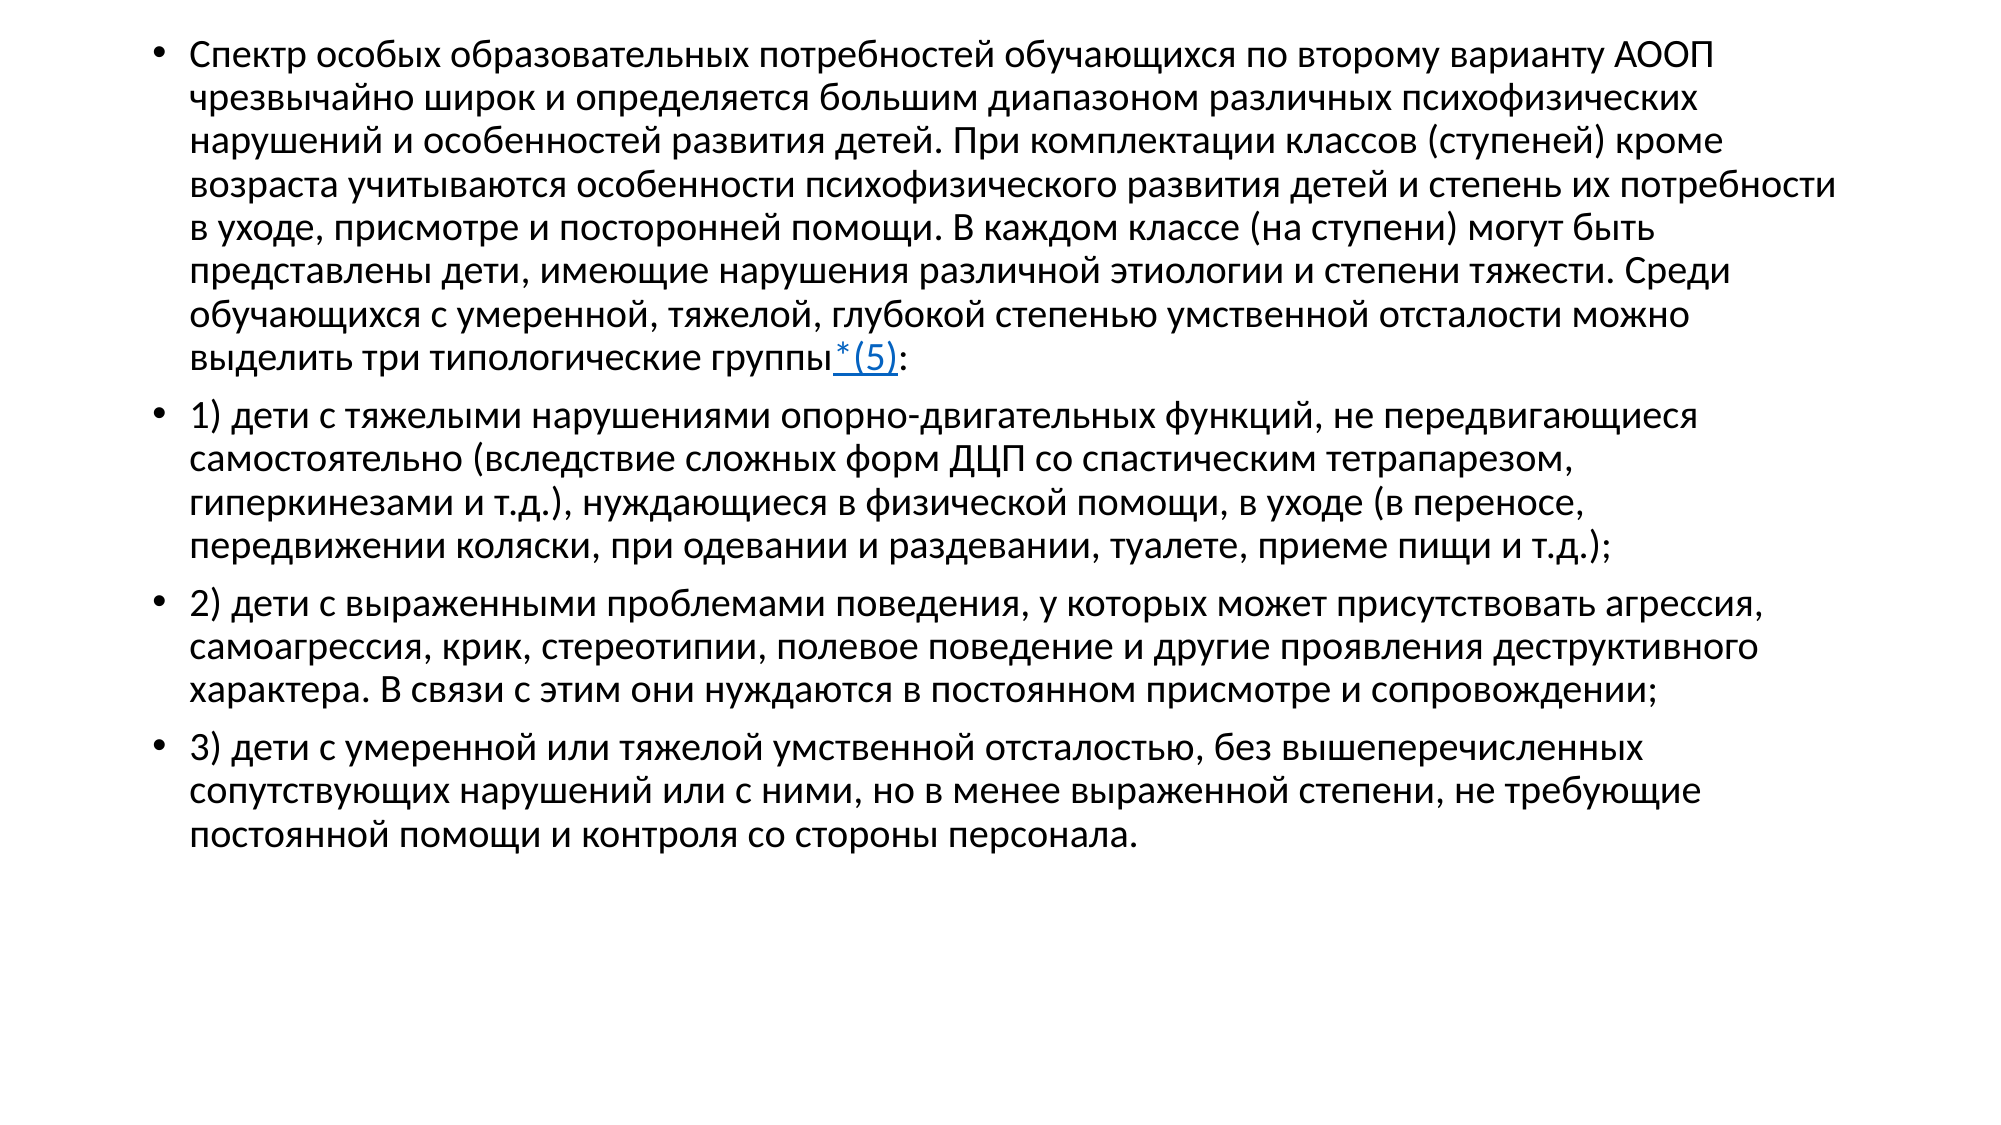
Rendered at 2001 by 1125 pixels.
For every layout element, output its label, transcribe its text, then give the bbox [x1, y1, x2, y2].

list Спектр особых образовательных потребностей обучающихся по второму варианту АООП чрезвычайно широк и определяется большим диапазоном различных психофизических нарушений и особенностей развития детей. При комплектации классов (ступеней) кроме возраста учитываются особенности психофизического развития детей и степень их потребности в уходе, присмотре и посторонней помощи. В каждом классе (на ступени) могут быть представлены дети, имеющие нарушения различной этиологии и степени тяжести. Среди обучающихся с умеренной, тяжелой, глубокой степенью умственной отсталости можно выделить три типологические группы*(5): 1) дети с тяжелыми нарушениями опорно-двигательных функций, не передвигающиеся самостоятельно (вследствие сложных форм ДЦП со спастическим тетрапарезом, гиперкинезами и т.д.), нуждающиеся в физической помощи, в уходе (в переносе, передвижении коляски, при одевании и раздевании, туалете, приеме пищи и т.д.); 2) дети с выраженными проблемами поведения, у которых может присутствовать агрессия, самоагрессия, крик, стереотипии, полевое поведение и другие проявления деструктивного характера. В связи с этим они нуждаются в постоянном присмотре и сопровождении; 3) дети с умеренной или тяжелой умственной отсталостью, без вышеперечисленных сопутствующих нарушений или с ними, но в менее выраженной степени, не требующие постоянной помощи и контроля со стороны персонала. [137, 24, 1863, 1014]
